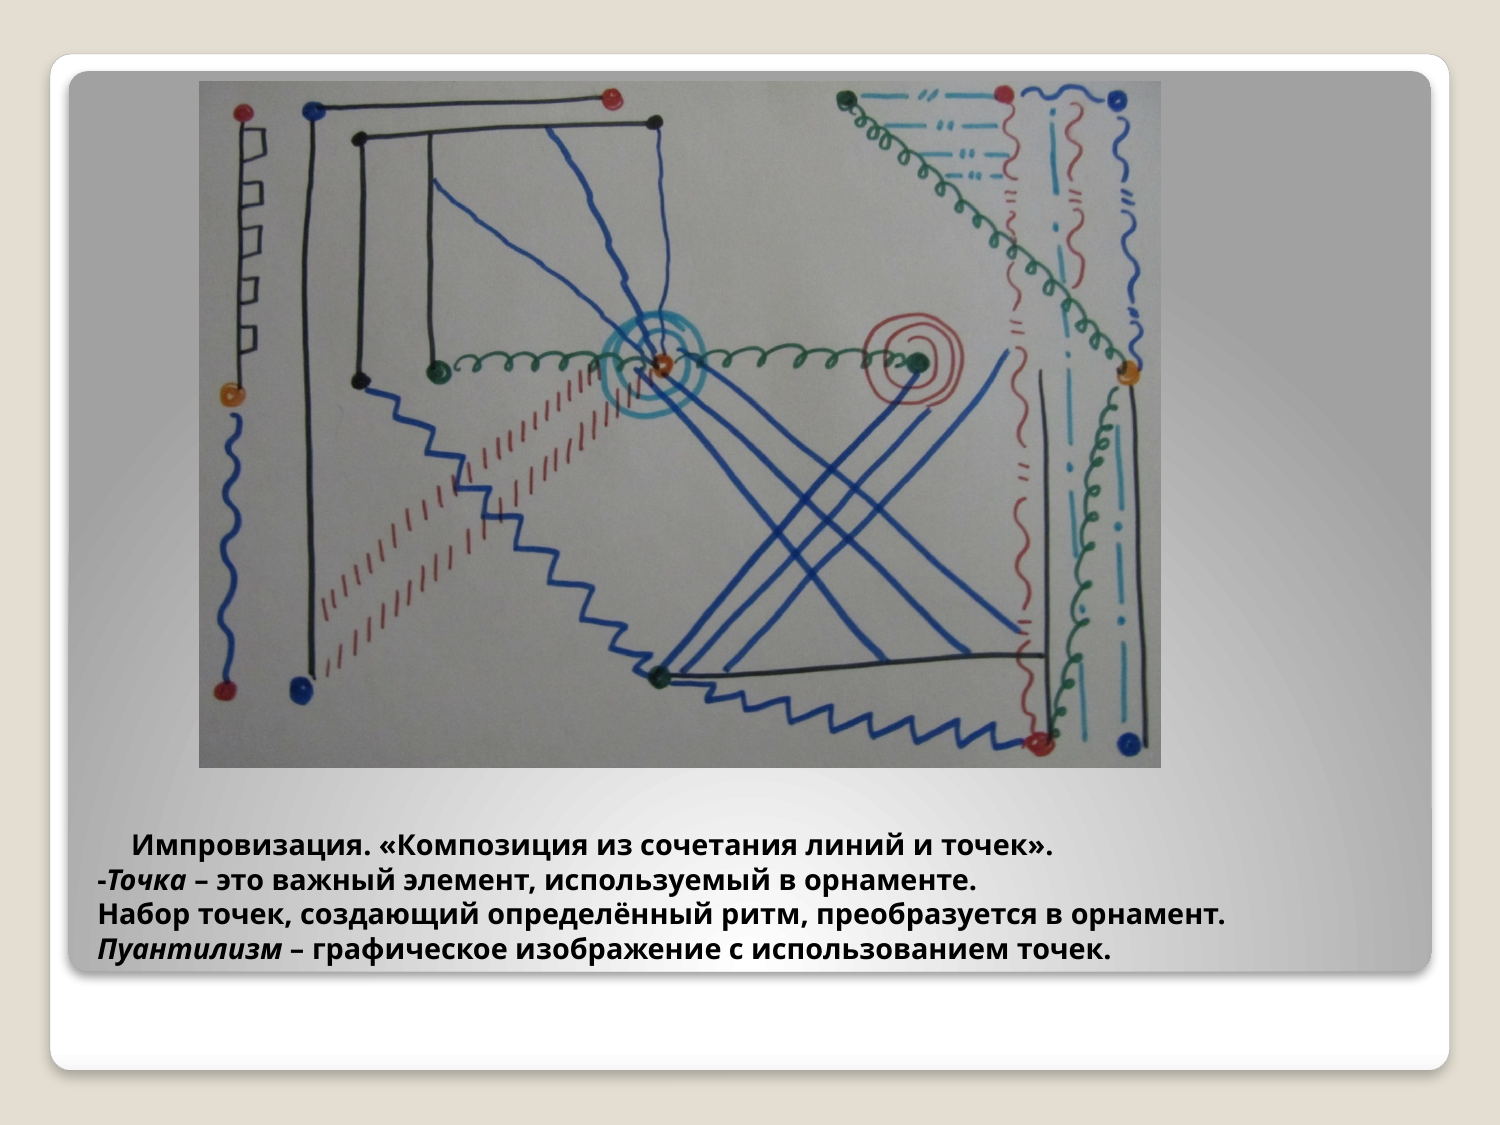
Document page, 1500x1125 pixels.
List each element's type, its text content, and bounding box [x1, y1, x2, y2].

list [198, 81, 1161, 769]
title Импровизация. «Композиция из сочетания линий и точек». -Точка – это важный элемент, используемый в орнаменте. Набор точек, создающий определённый ритм, преобразуется в орнамент. Пуантилизм – графическое изображение с использованием точек. [82, 817, 1425, 973]
